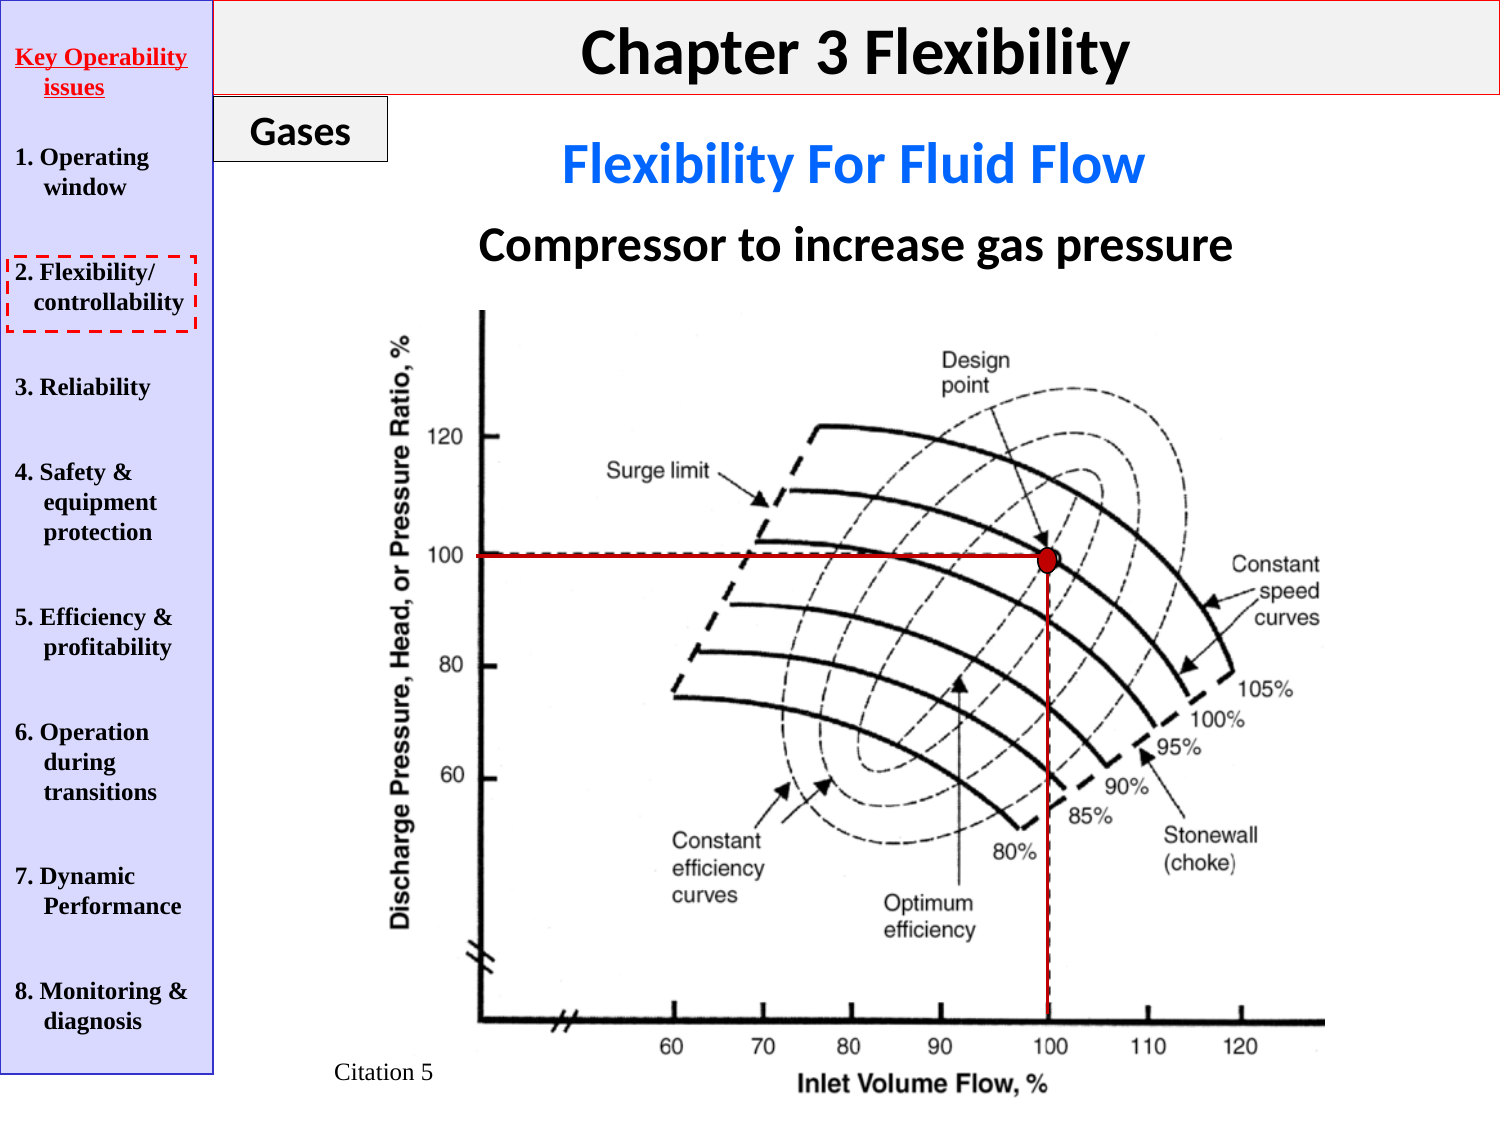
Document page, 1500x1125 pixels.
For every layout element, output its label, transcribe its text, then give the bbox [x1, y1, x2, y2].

text_box Key Operability issues 1. Operating window 2. Flexibility/ controllability 3. Reliability 4. Safety & equipment protection 5. Efficiency & profitability 6. Operation during transitions 7. Dynamic Performance 8. Monitoring & diagnosis [0, 0, 213, 1074]
text_box [7, 256, 196, 332]
text_box Compressor to increase gas pressure [213, 203, 1500, 279]
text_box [387, 309, 1326, 1101]
text_box Gases [213, 96, 388, 162]
text_box Citation 5 [319, 1048, 382, 1093]
text_box Chapter 3 Flexibility [213, 0, 1500, 95]
text_box Flexibility For Fluid Flow [254, 117, 1455, 203]
